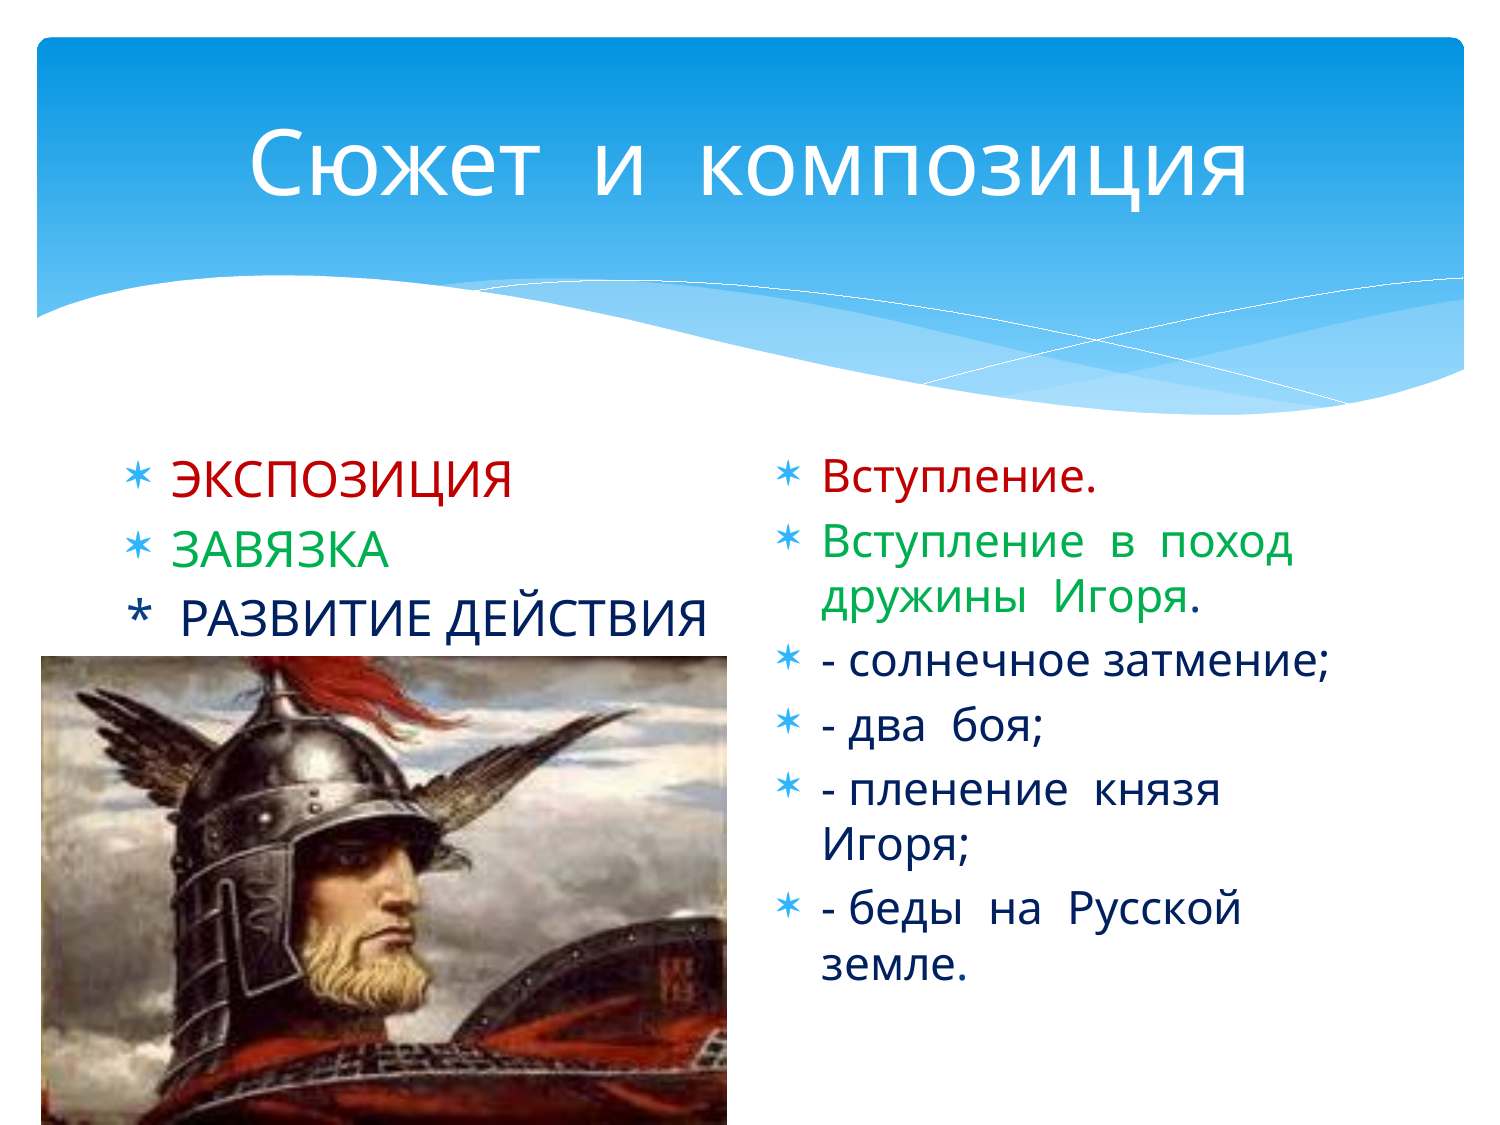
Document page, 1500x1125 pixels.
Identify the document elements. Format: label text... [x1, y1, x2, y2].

title Сюжет и композиция [75, 55, 1425, 261]
list ЭКСПОЗИЦИЯ ЗАВЯЗКА * РАЗВИТИЕ ДЕЙСТВИЯ [111, 439, 738, 1005]
picture [41, 656, 727, 1125]
list Вступление. Вступление в поход дружины Игоря. - солнечное затмение; - два боя; - пленение князя Игоря; - беды на Русской земле. [761, 439, 1389, 1005]
